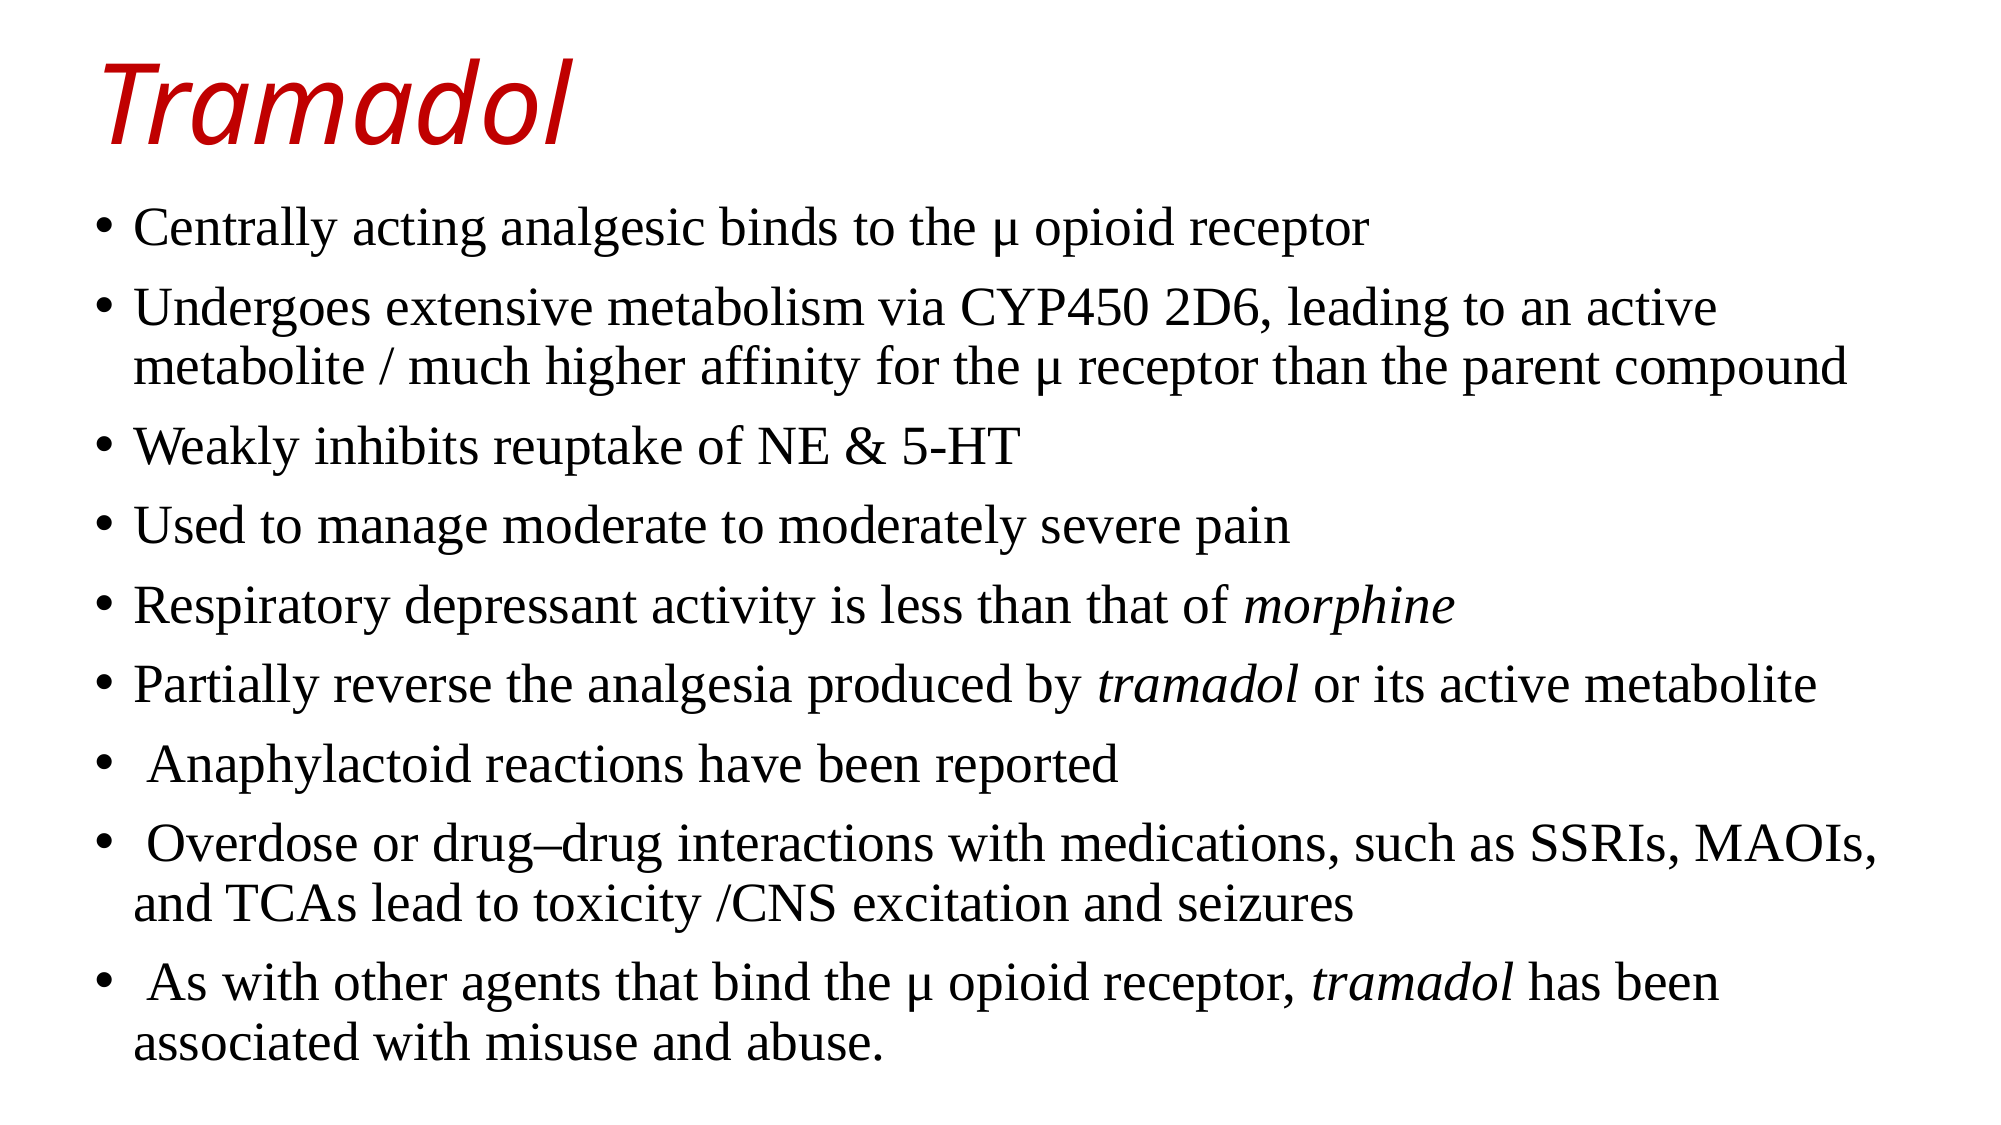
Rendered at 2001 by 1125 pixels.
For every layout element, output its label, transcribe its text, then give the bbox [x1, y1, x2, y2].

list Centrally acting analgesic binds to the μ opioid receptor Undergoes extensive metabolism via CYP450 2D6, leading to an active metabolite / much higher affinity for the μ receptor than the parent compound Weakly inhibits reuptake of NE & 5-HT Used to manage moderate to moderately severe pain Respiratory depressant activity is less than that of morphine Partially reverse the analgesia produced by tramadol or its active metabolite Anaphylactoid reactions have been reported Overdose or drug–drug interactions with medications, such as SSRIs, MAOIs, and TCAs lead to toxicity /CNS excitation and seizures As with other agents that bind the μ opioid receptor, tramadol has been associated with misuse and abuse. [79, 190, 1953, 1091]
title Tramadol [79, 0, 1805, 190]
